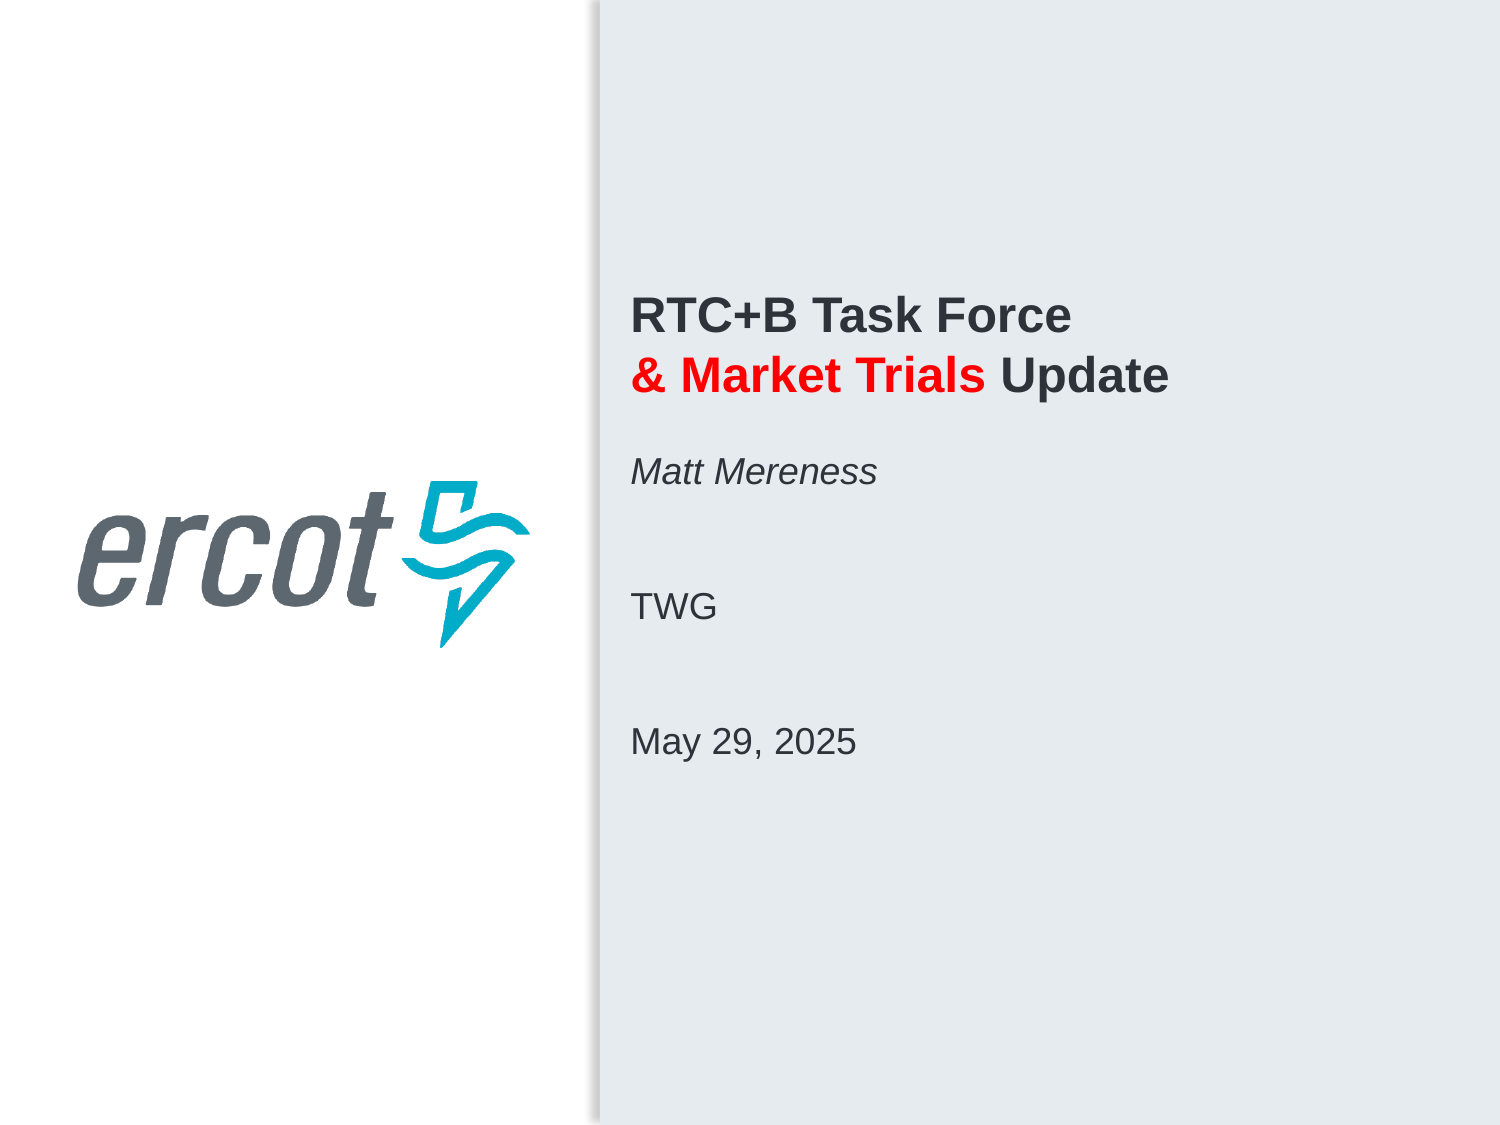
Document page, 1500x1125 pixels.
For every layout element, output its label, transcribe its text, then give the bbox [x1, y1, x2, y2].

picture [68, 471, 538, 654]
text_box RTC+B Task Force & Market Trials Update Matt Mereness TWG May 29, 2025 [615, 274, 1429, 815]
